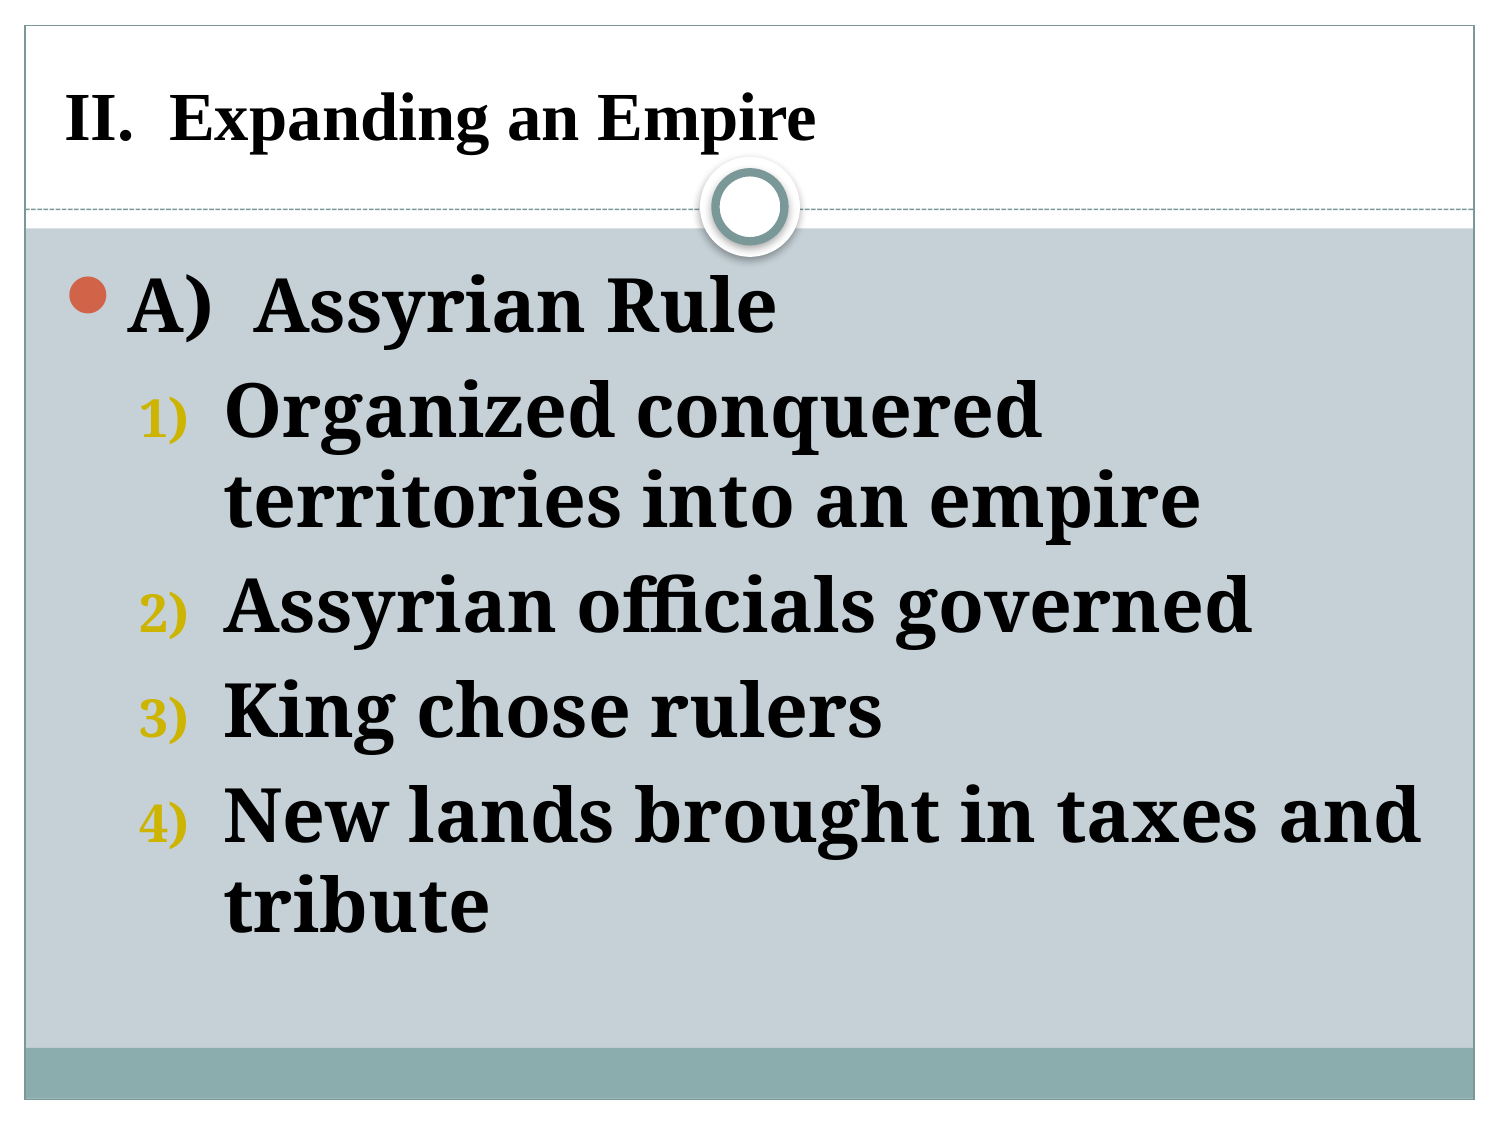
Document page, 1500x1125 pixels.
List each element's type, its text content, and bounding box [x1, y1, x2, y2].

list A) Assyrian Rule Organized conquered territories into an empire Assyrian officials governed King chose rulers New lands brought in taxes and tribute [49, 250, 1445, 1001]
title II. Expanding an Empire [49, 37, 1450, 162]
